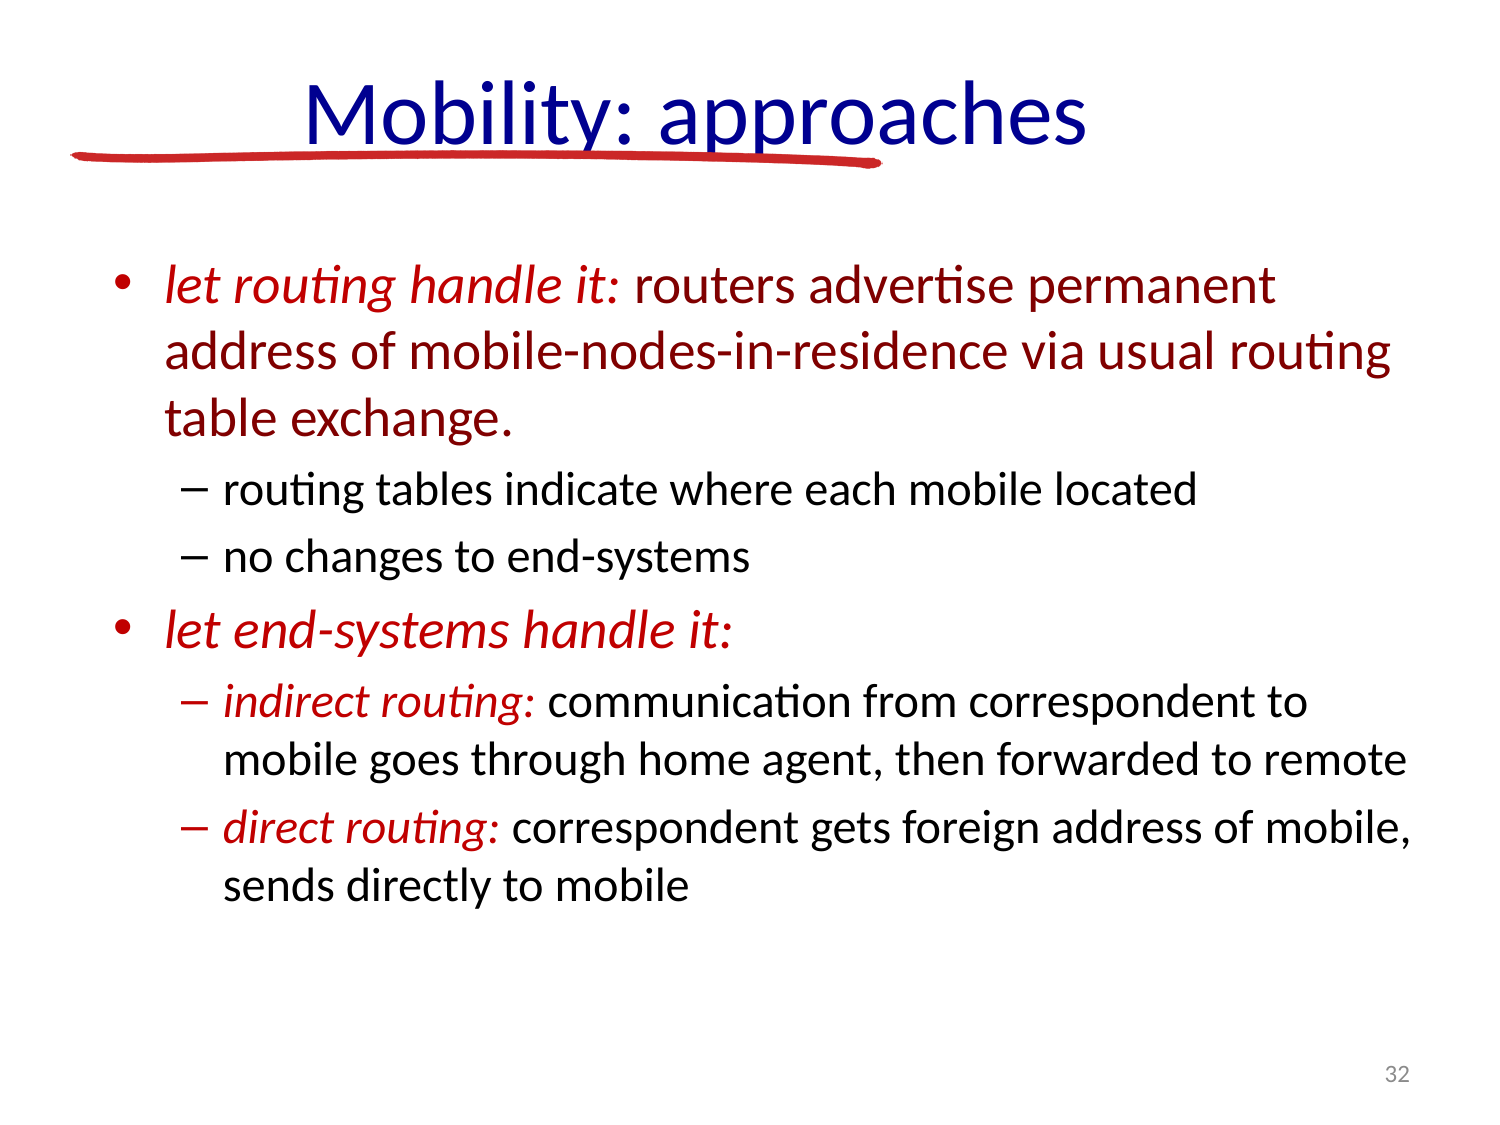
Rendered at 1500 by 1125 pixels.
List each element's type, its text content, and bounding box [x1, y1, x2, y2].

list let routing handle it: routers advertise permanent address of mobile-nodes-in-residence via usual routing table exchange. routing tables indicate where each mobile located no changes to end-systems let end-systems handle it: indirect routing: communication from correspondent to mobile goes through home agent, then forwarded to remote direct routing: correspondent gets foreign address of mobile, sends directly to mobile [98, 240, 1429, 977]
picture [66, 145, 893, 175]
title Mobility: approaches [58, 14, 1334, 202]
slide_number 32 [1074, 1042, 1425, 1103]
